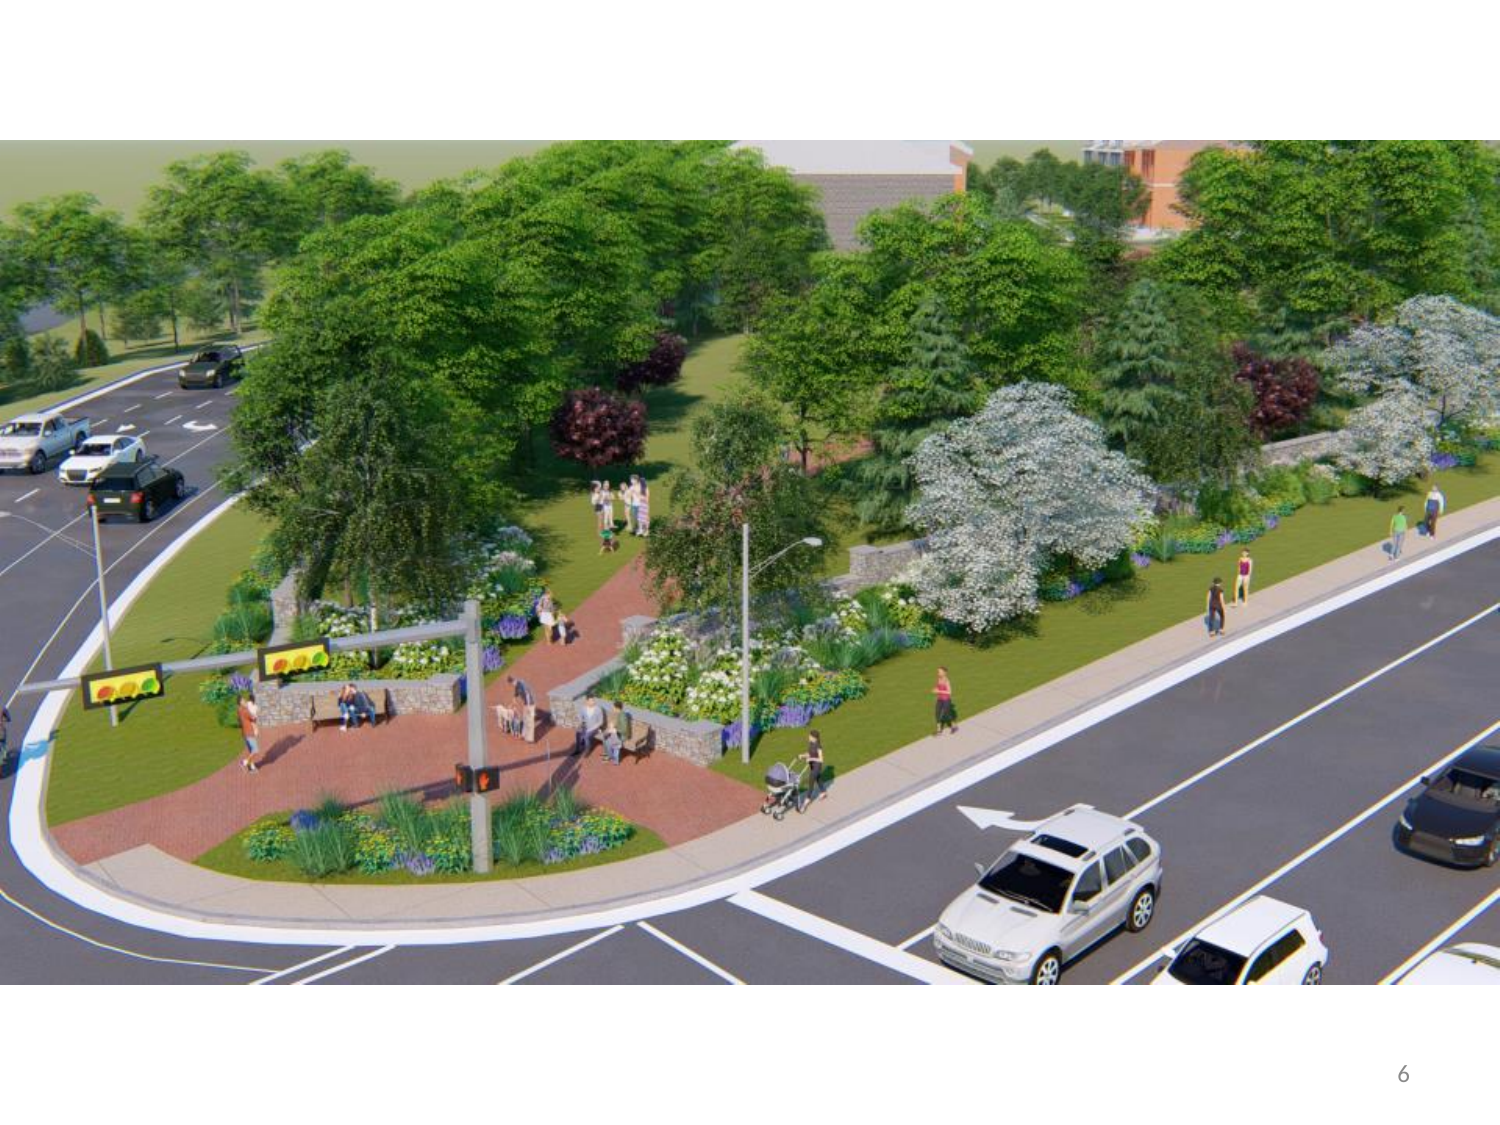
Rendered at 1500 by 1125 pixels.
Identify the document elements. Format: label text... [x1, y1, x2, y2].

slide_number 6 [1074, 1042, 1425, 1103]
picture [0, 140, 1500, 985]
